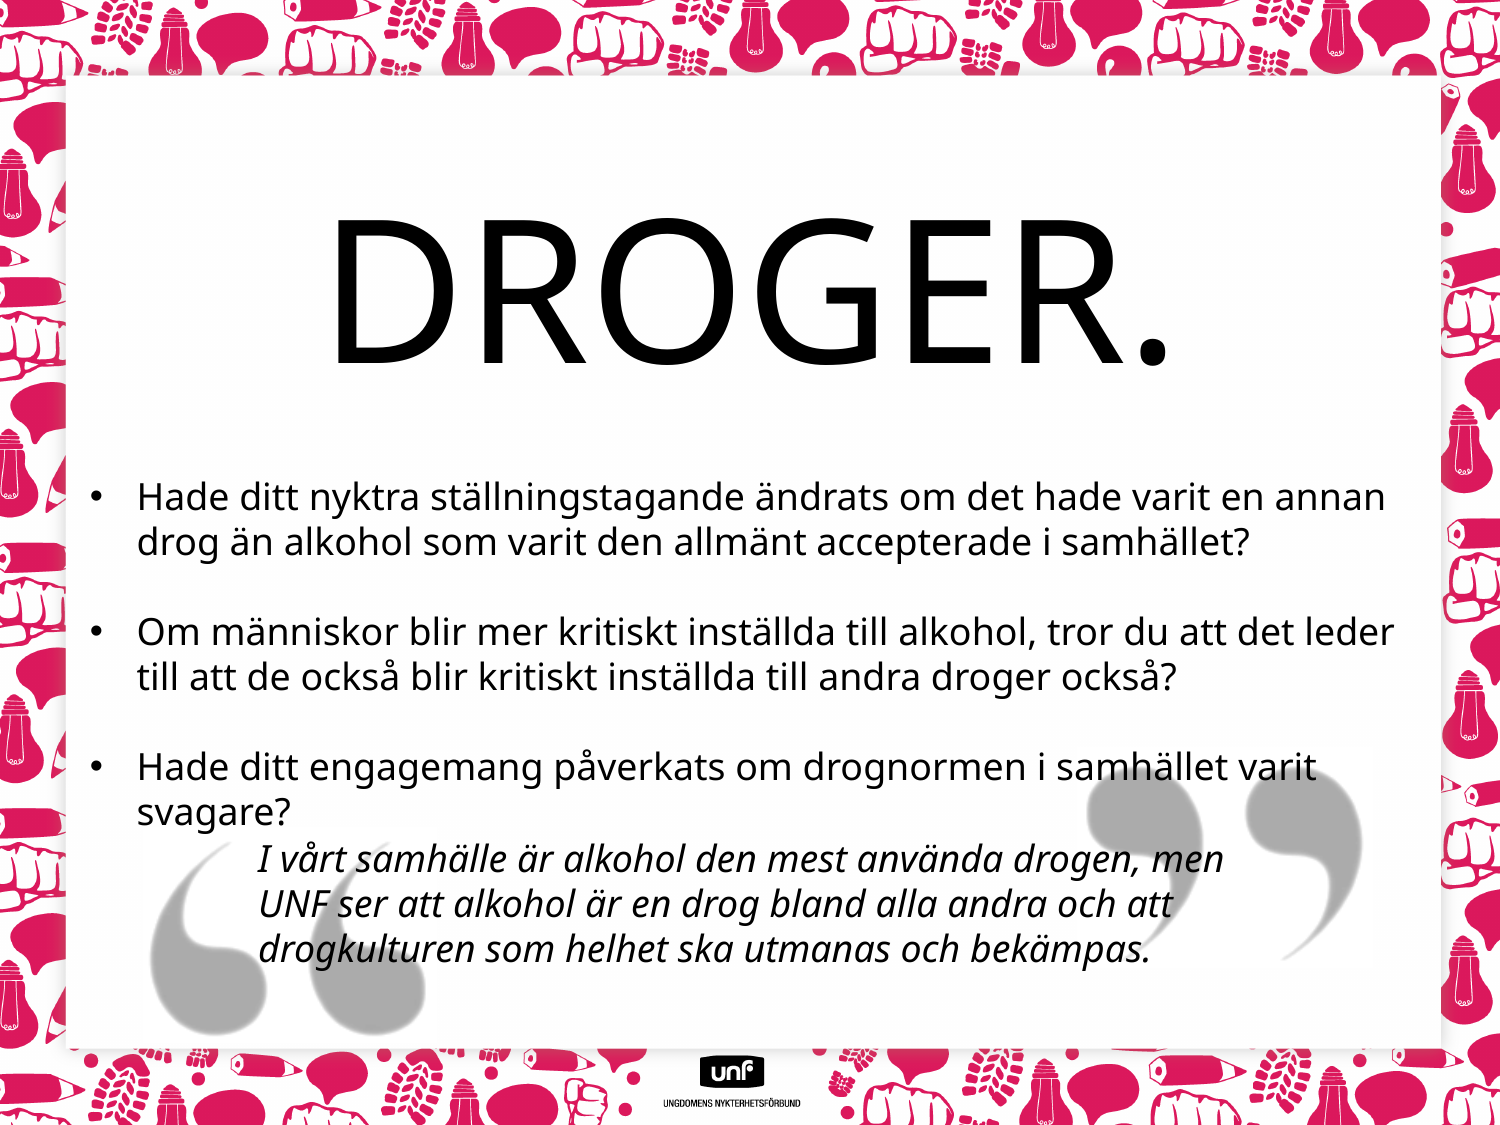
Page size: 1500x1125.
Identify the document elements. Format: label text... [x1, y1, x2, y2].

title DROGER. [75, 78, 1425, 466]
text_box I vårt samhälle är alkohol den mest använda drogen, men UNF ser att alkohol är en drog bland alla andra och att drogkulturen som helhet ska utmanas och bekämpas. [438, 827, 1275, 978]
picture [0, 0, 1500, 1125]
text_box Hade ditt nyktra ställningstagande ändrats om det hade varit en annan drog än alkohol som varit den allmänt accepterade i samhället? Om människor blir mer kritiskt inställda till alkohol, tror du att det leder till att de också blir kritiskt inställda till andra droger också? Hade ditt engagemang påverkats om drognormen i samhället varit svagare? [74, 466, 1443, 841]
